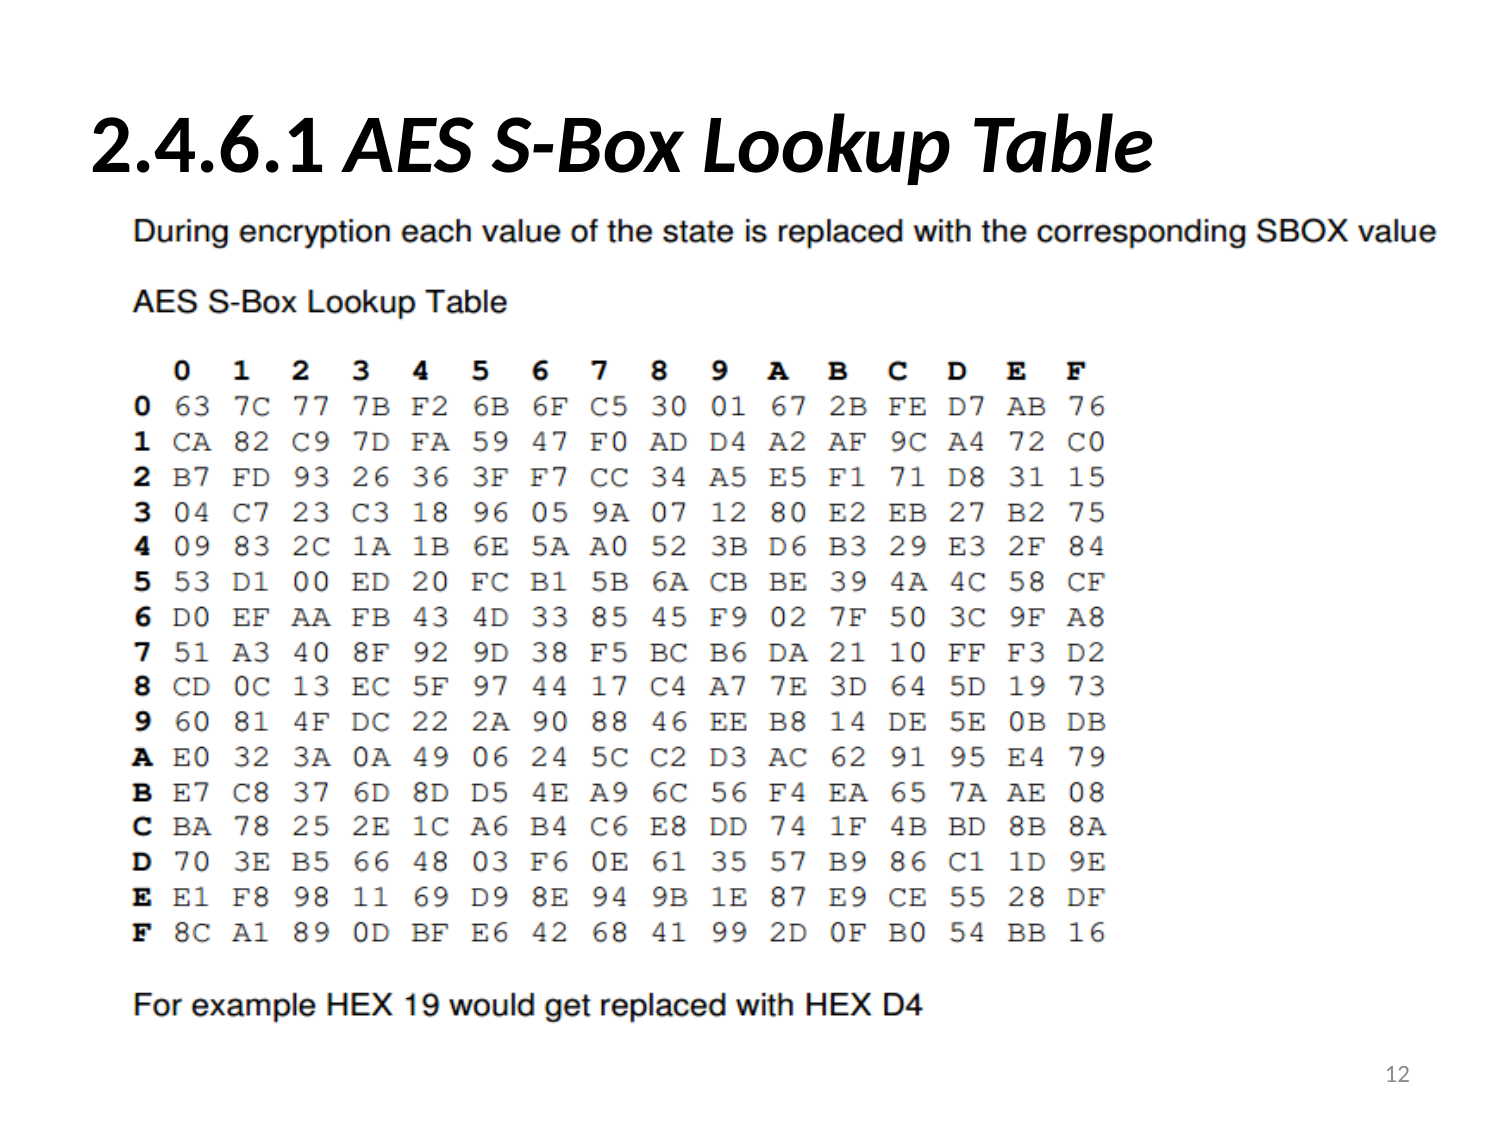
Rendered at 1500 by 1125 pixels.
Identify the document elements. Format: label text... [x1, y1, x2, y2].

picture [88, 207, 1448, 1036]
slide_number 12 [1074, 1044, 1425, 1103]
title 2.4.6.1 AES S-Box Lookup Table [75, 45, 1425, 233]
